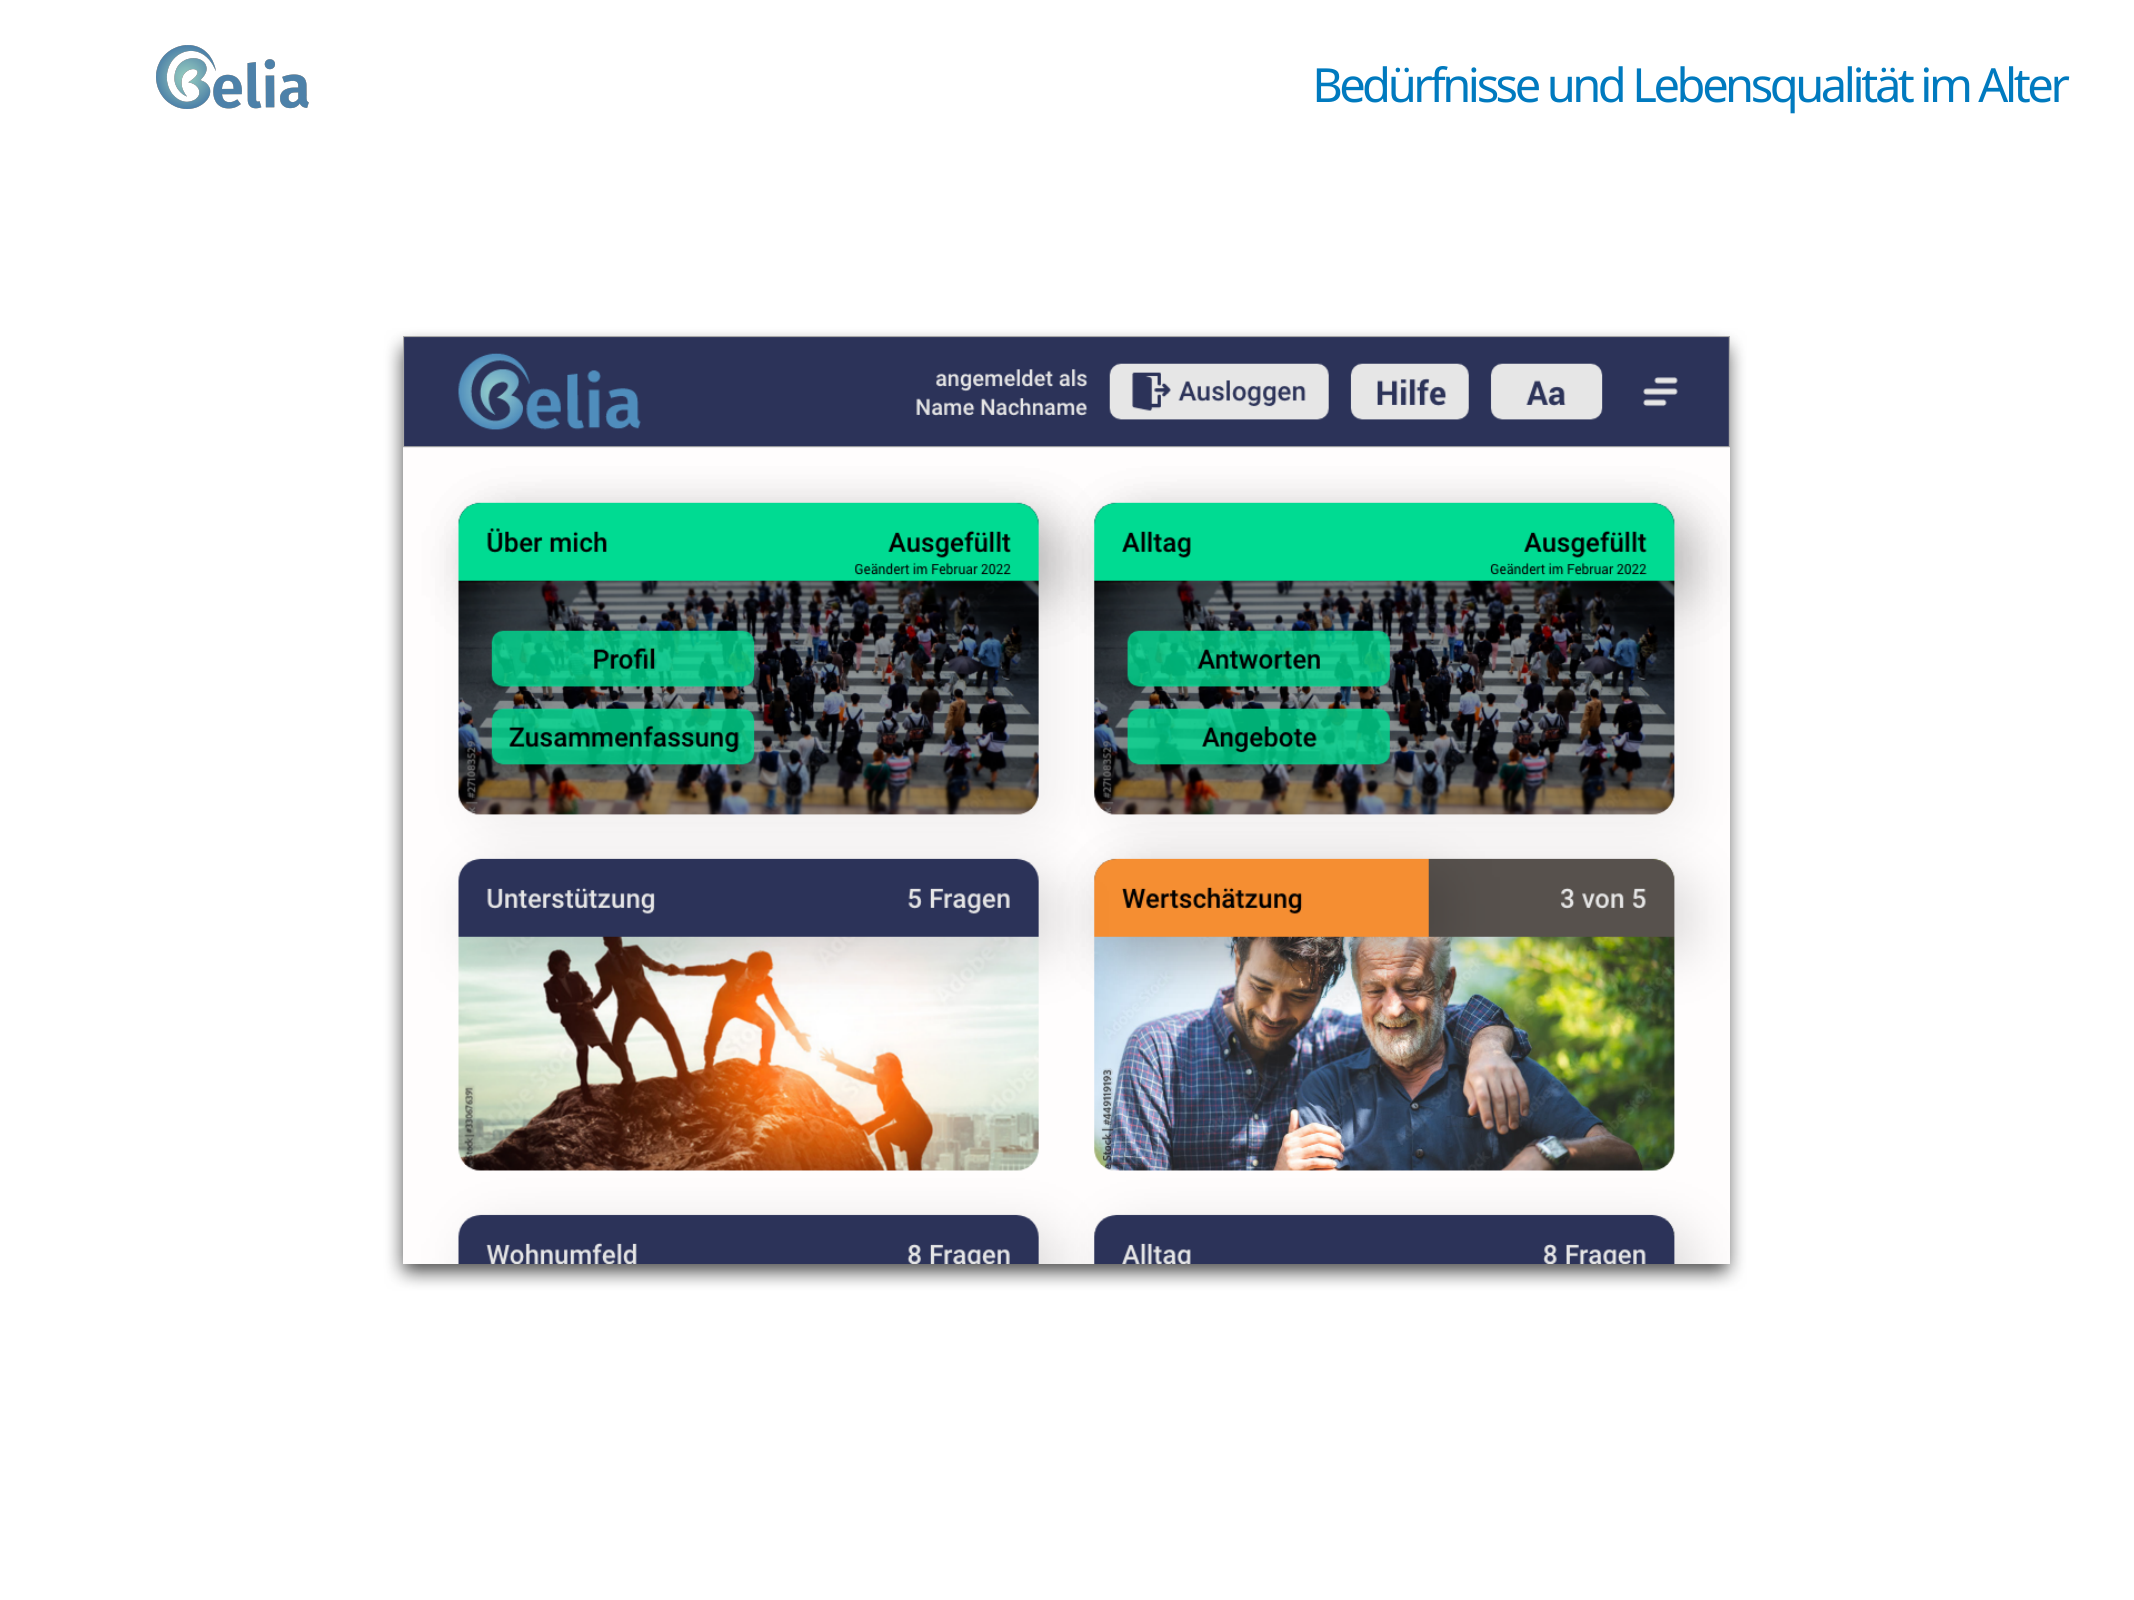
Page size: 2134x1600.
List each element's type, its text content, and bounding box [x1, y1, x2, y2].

picture [156, 45, 309, 109]
picture [403, 336, 1731, 1264]
text_box Bedürfnisse und Lebensqualität im Alter [1292, 37, 2079, 140]
